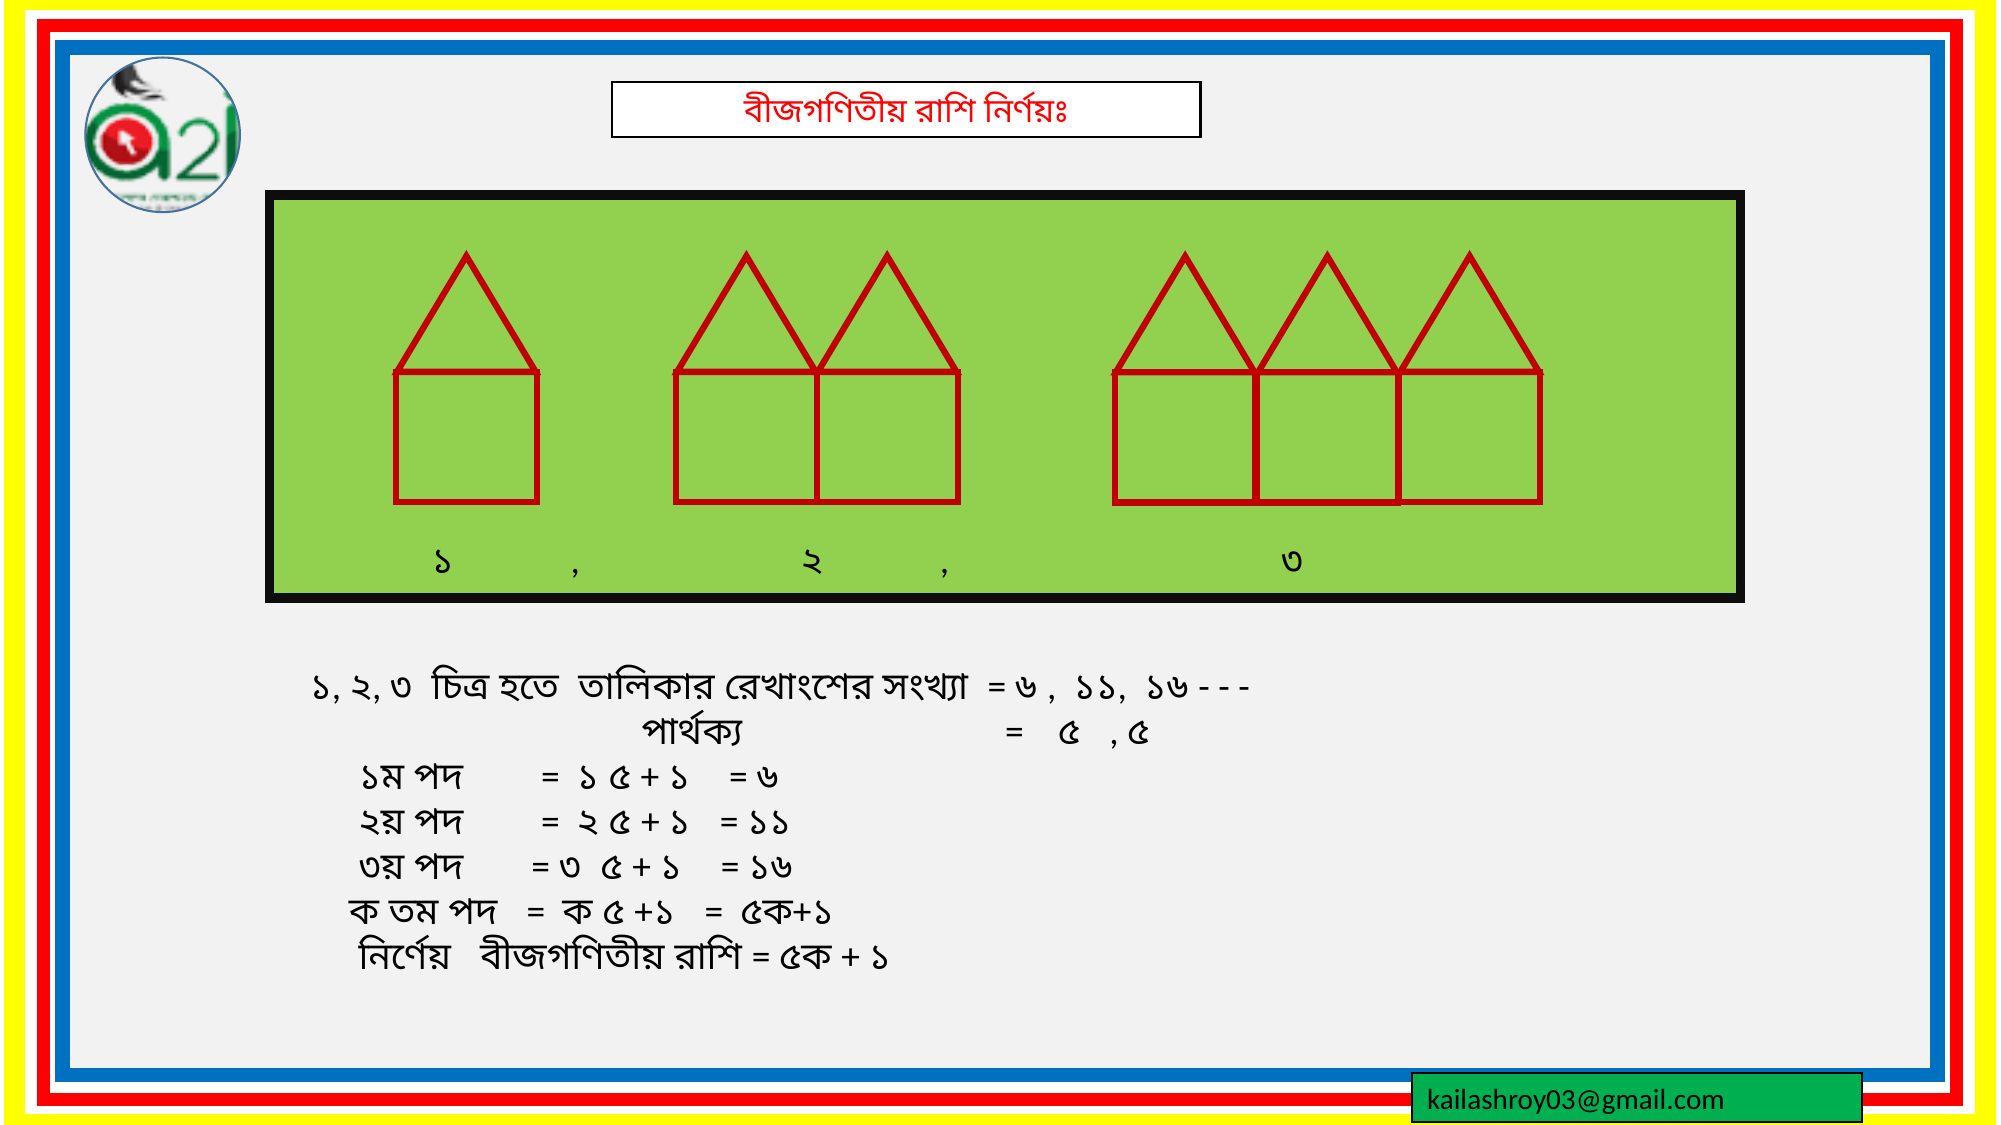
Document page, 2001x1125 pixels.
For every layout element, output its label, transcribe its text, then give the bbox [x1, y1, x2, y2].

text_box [269, 194, 1741, 598]
text_box বীজগণিতীয় রাশি নির্ণয়ঃ [611, 81, 1202, 138]
picture [87, 59, 238, 211]
